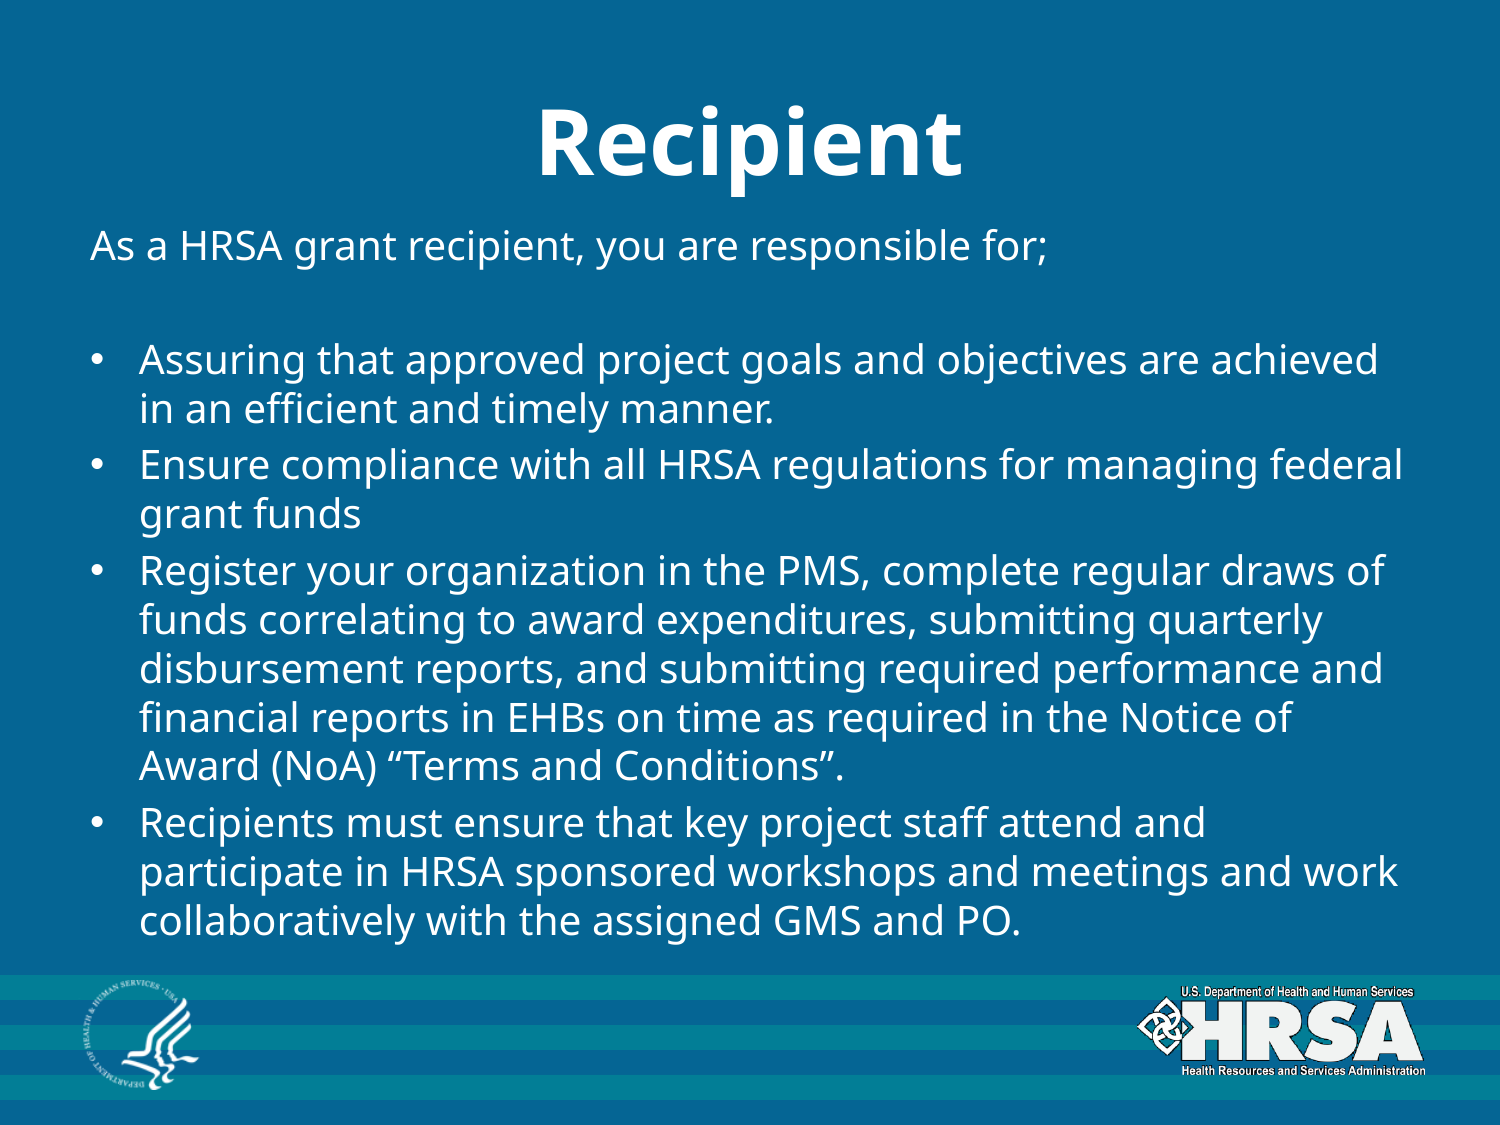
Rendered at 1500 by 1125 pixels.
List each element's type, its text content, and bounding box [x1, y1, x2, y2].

picture [87, 1052, 95, 1060]
picture [1279, 1068, 1297, 1075]
list As a HRSA grant recipient, you are responsible for; Assuring that approved project goals and objectives are achieved in an efficient and timely manner. Ensure compliance with all HRSA regulations for managing federal grant funds Register your organization in the PMS, complete regular draws of funds correlating to award expenditures, submitting quarterly disbursement reports, and submitting required performance and financial reports in EHBs on time as required in the Notice of Award (NoA) “Terms and Conditions”. Recipients must ensure that key project staff attend and participate in HRSA sponsored workshops and meetings and work collaboratively with the assigned GMS and PO. [74, 212, 1426, 956]
picture [1332, 1069, 1344, 1075]
picture [1219, 1066, 1274, 1075]
picture [1397, 1066, 1418, 1075]
picture [1302, 1066, 1332, 1075]
title Recipient [74, 44, 1426, 212]
picture [75, 980, 200, 1090]
picture [1349, 1066, 1354, 1075]
picture [1355, 1066, 1384, 1075]
picture [1183, 1066, 1203, 1075]
picture [1387, 1067, 1394, 1075]
picture [1137, 986, 1425, 1061]
